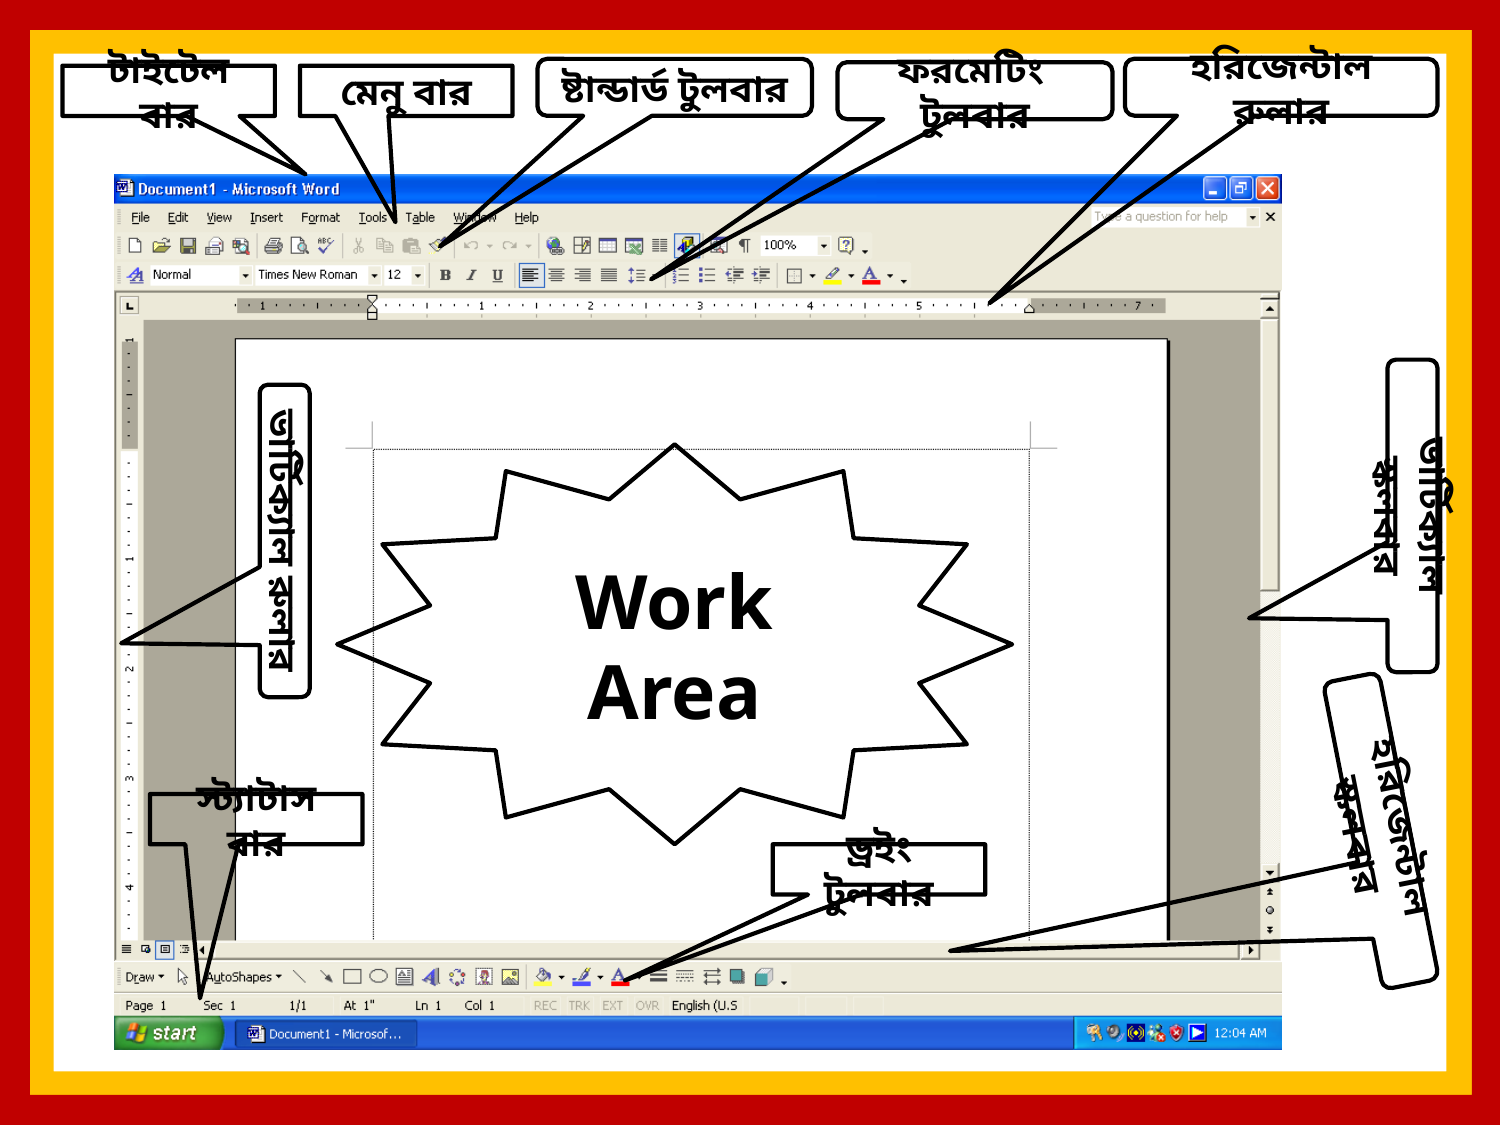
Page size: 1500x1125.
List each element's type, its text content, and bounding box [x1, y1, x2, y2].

text_box ভার্টিক্যাল স্কলবার [1286, 357, 1440, 675]
text_box ফরমেটিং টুলবার [801, 60, 1115, 173]
text_box টাইটেল বার [60, 63, 308, 173]
text_box মেনু বার [297, 63, 515, 173]
text_box ষ্টান্ডার্ড টুলবার [517, 56, 815, 173]
picture [114, 174, 1282, 1051]
text_box হরিজেন্টাল স্কলবার [1286, 671, 1440, 991]
text_box হরিজেন্টাল রুলার [1116, 56, 1440, 173]
